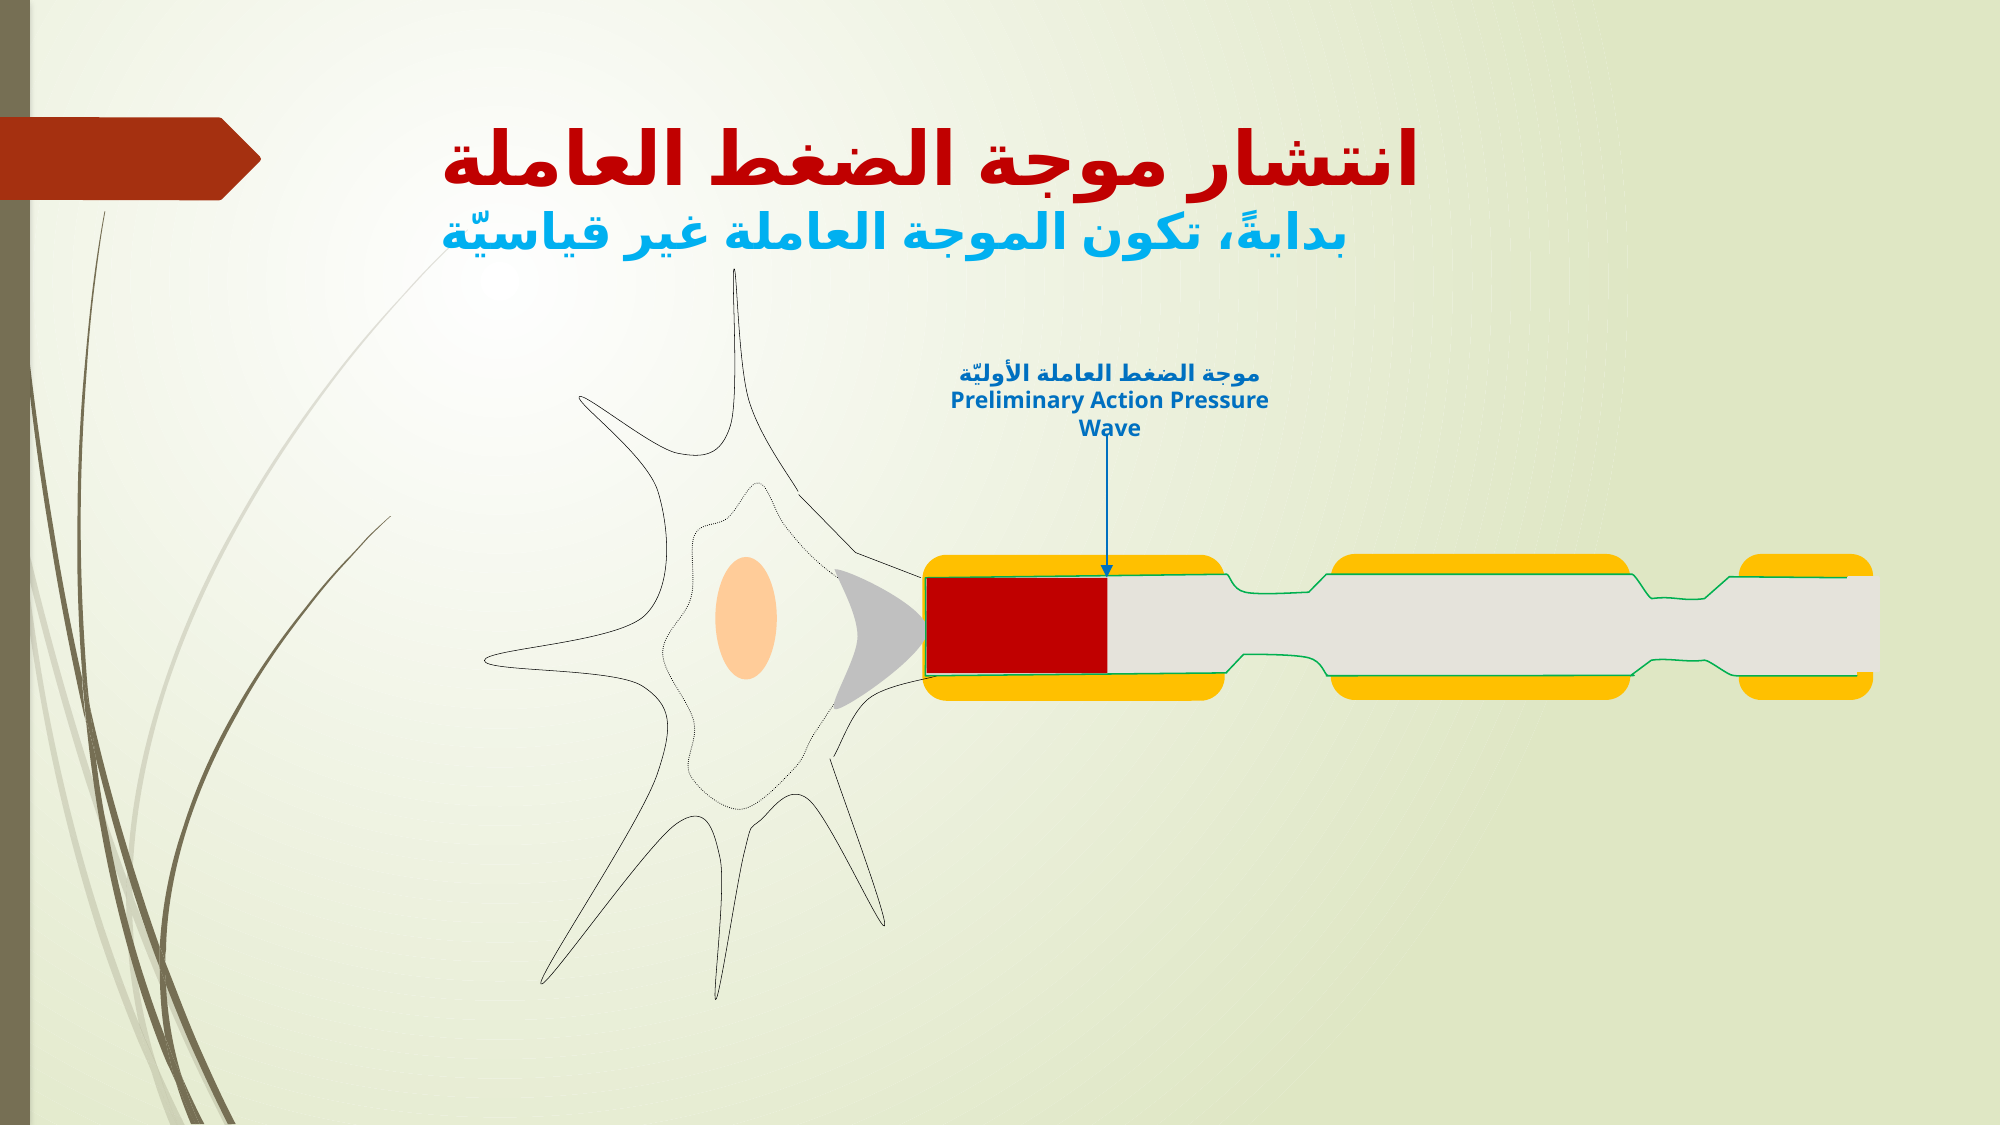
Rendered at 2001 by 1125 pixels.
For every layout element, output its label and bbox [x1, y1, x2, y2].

text_box [425, 102, 1888, 1049]
